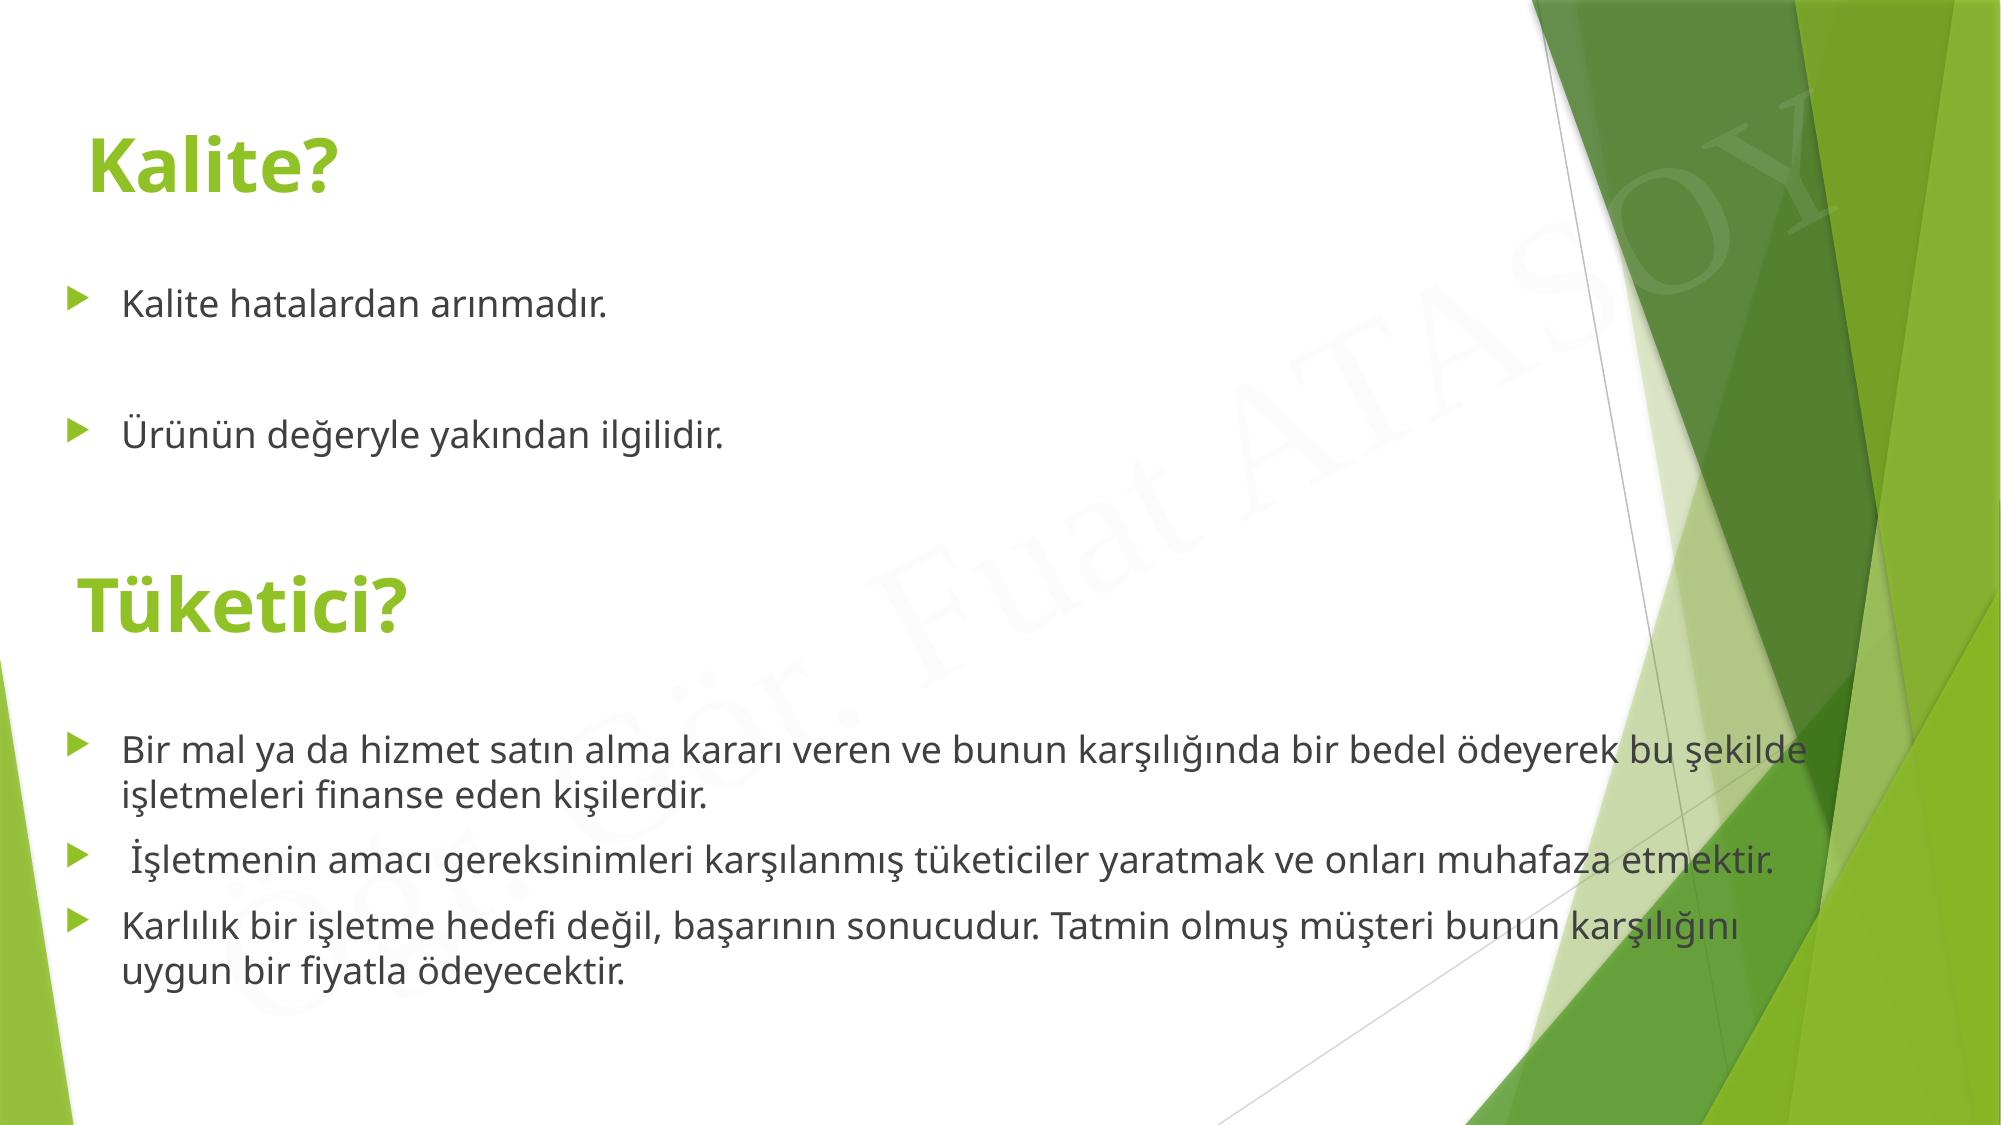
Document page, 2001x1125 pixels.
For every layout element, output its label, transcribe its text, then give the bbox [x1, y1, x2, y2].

title Kalite? [71, 110, 1482, 327]
list Kalite hatalardan arınmadır. Ürünün değeryle yakından ilgilidir. [49, 272, 1460, 718]
text_box Tüketici? [61, 549, 1472, 718]
text_box Bir mal ya da hizmet satın alma kararı veren ve bunun karşılığında bir bedel ödeyerek bu şekilde işletmeleri finanse eden kişilerdir. İşletmenin amacı gereksinimleri karşılanmış tüketiciler yaratmak ve onları muhafaza etmektir. Karlılık bir işletme hedefi değil, başarının sonucudur. Tatmin olmuş müşteri bunun karşılığını uygun bir fiyatla ödeyecektir. [49, 718, 1833, 1125]
